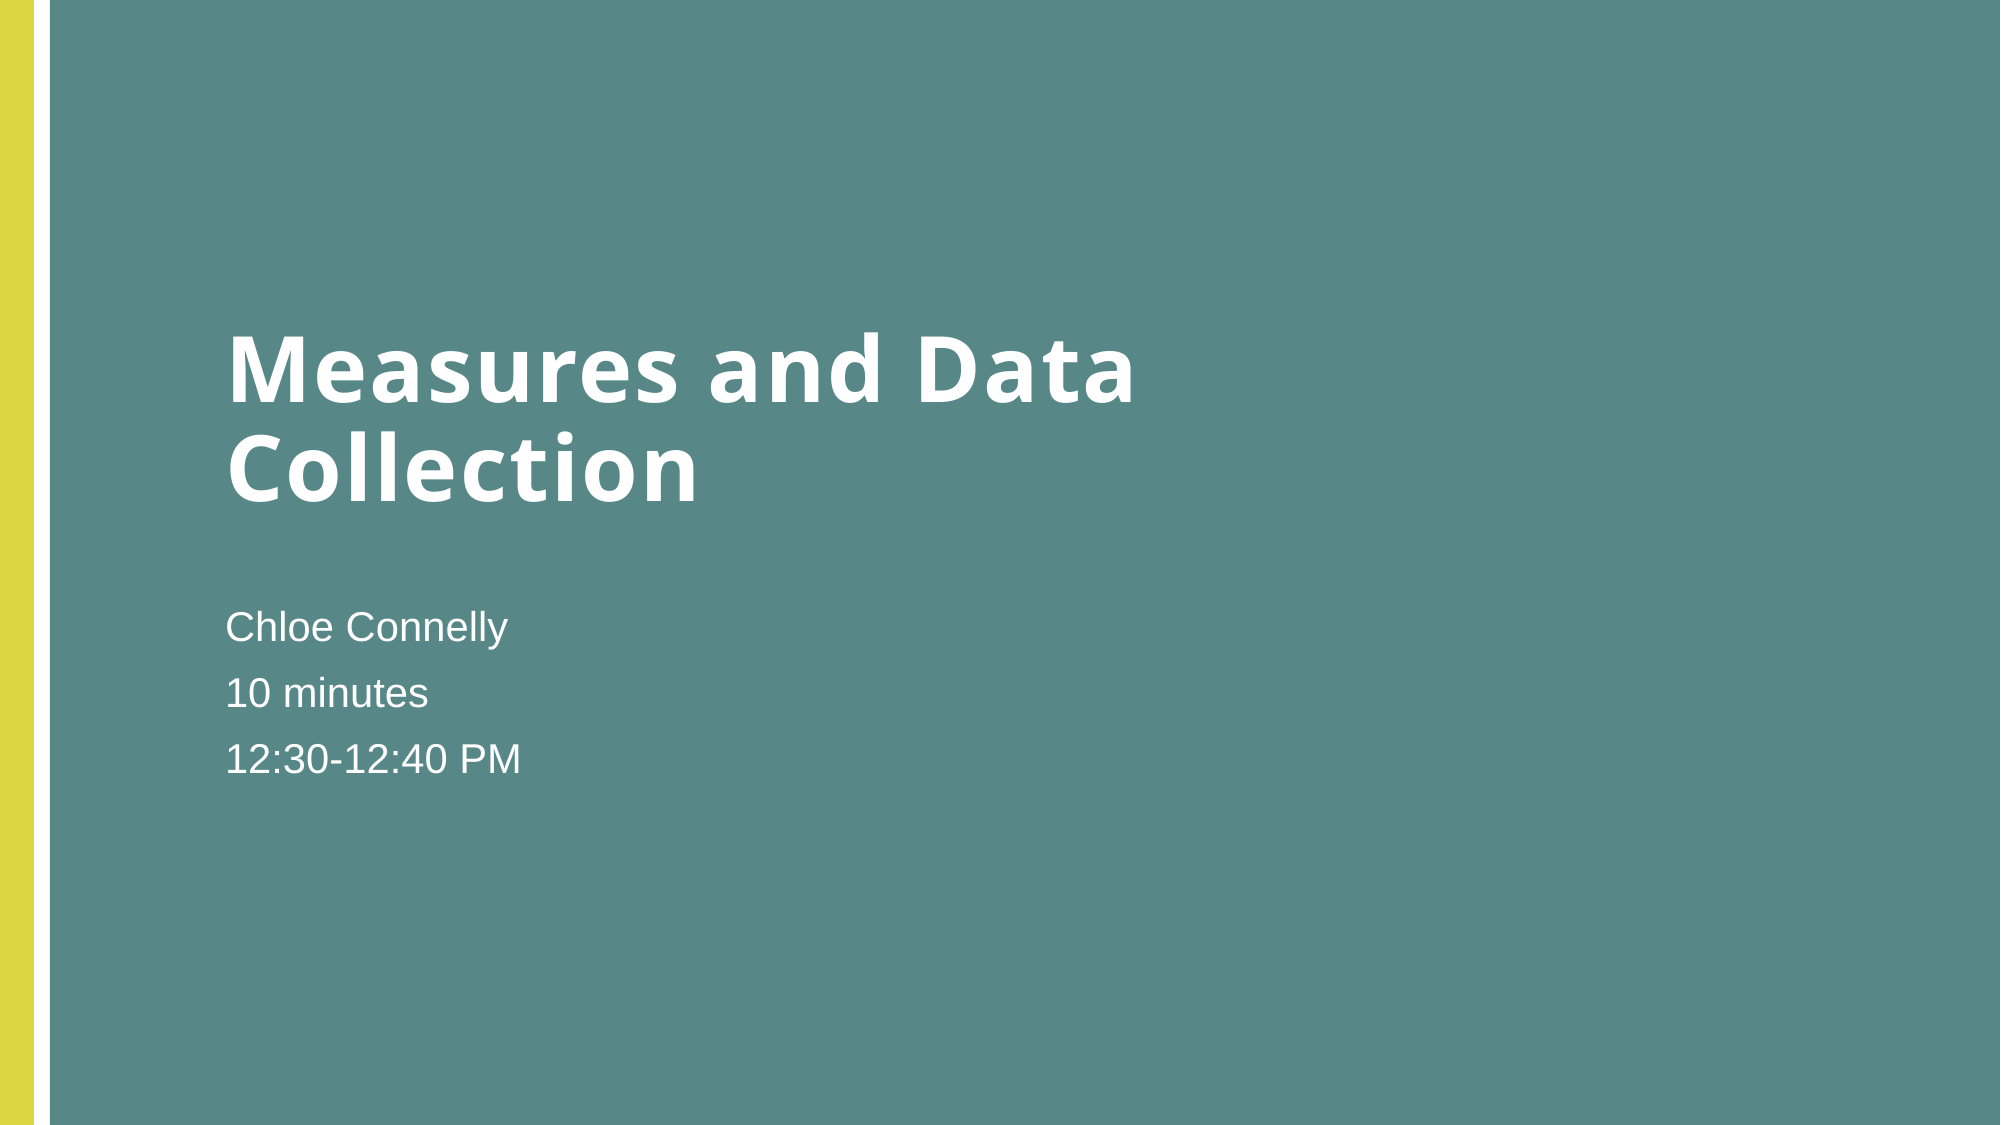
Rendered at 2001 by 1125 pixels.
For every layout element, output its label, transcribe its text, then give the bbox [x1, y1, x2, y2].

title Measures and Data Collection [225, 189, 1588, 529]
list Chloe Connelly 10 minutes 12:30-12:40 PM [225, 598, 1588, 736]
